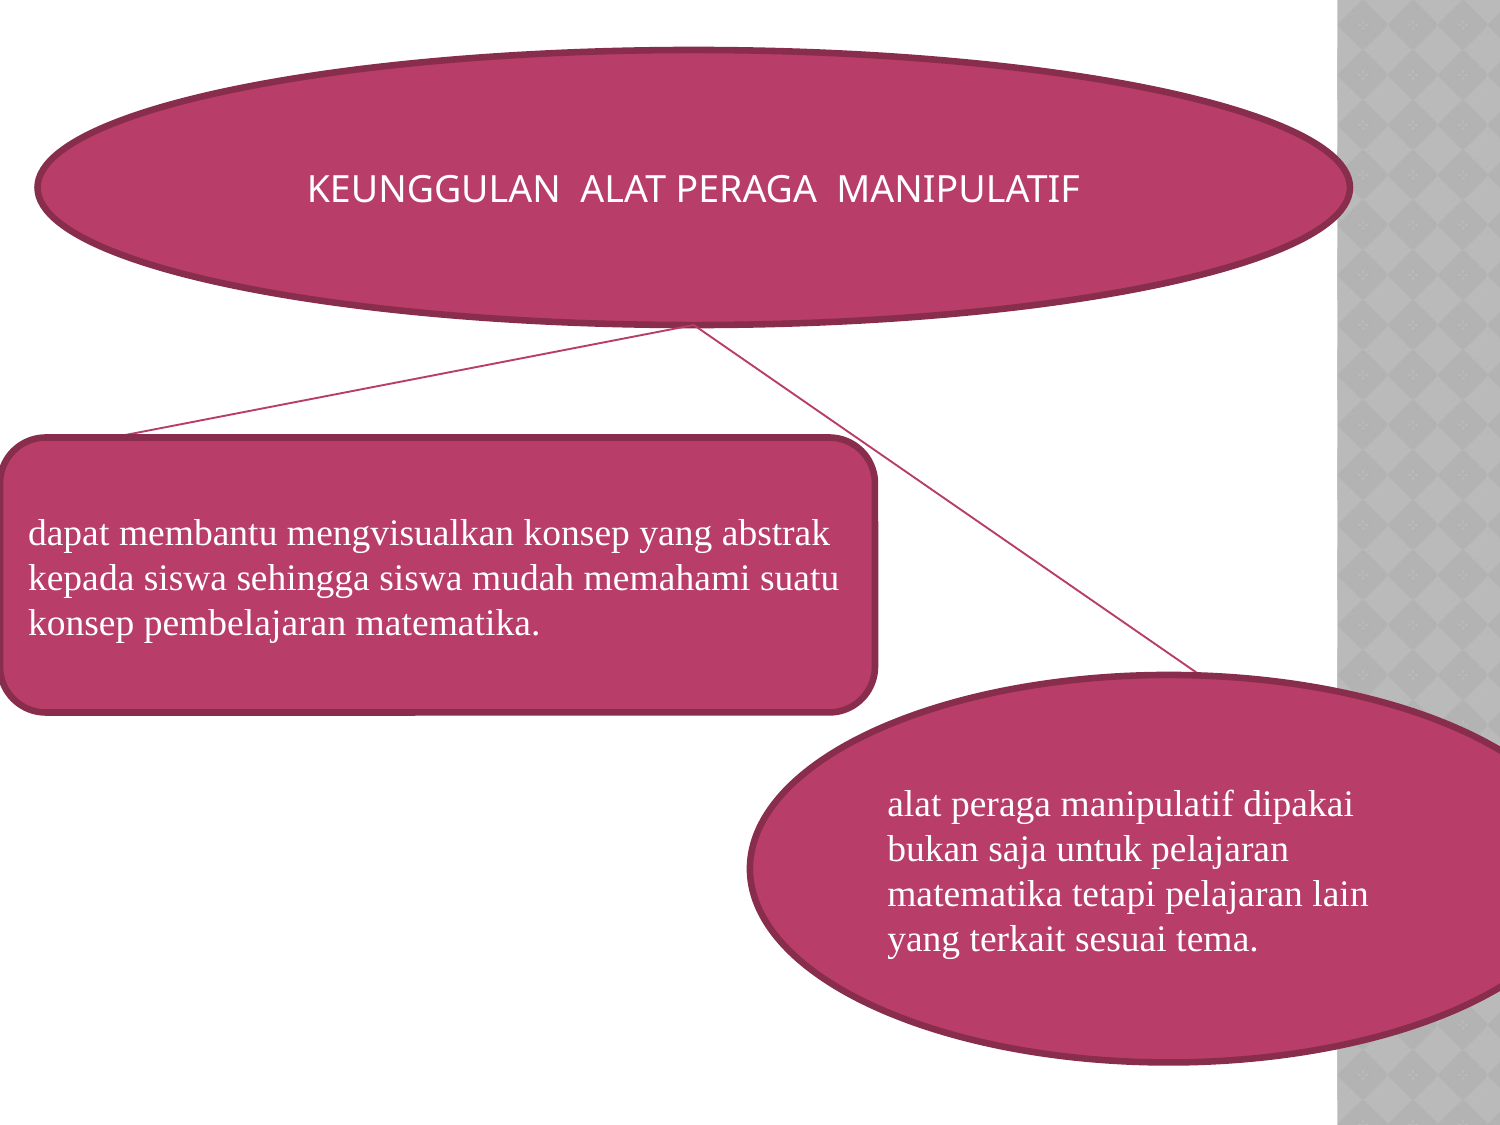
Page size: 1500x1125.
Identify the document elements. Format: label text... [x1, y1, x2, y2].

text_box dapat membantu mengvisualkan konsep yang abstrak kepada siswa sehingga siswa mudah memahami suatu konsep pembelajaran matematika. [0, 434, 765, 716]
text_box KEUNGGULAN ALAT PERAGA MANIPULATIF [34, 46, 1354, 329]
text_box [346, 90, 460, 673]
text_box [771, 246, 1123, 754]
text_box alat peraga manipulatif dipakai bukan saja untuk pelajaran matematika tetapi pelajaran lain yang terkait sesuai tema. [746, 671, 1500, 1066]
